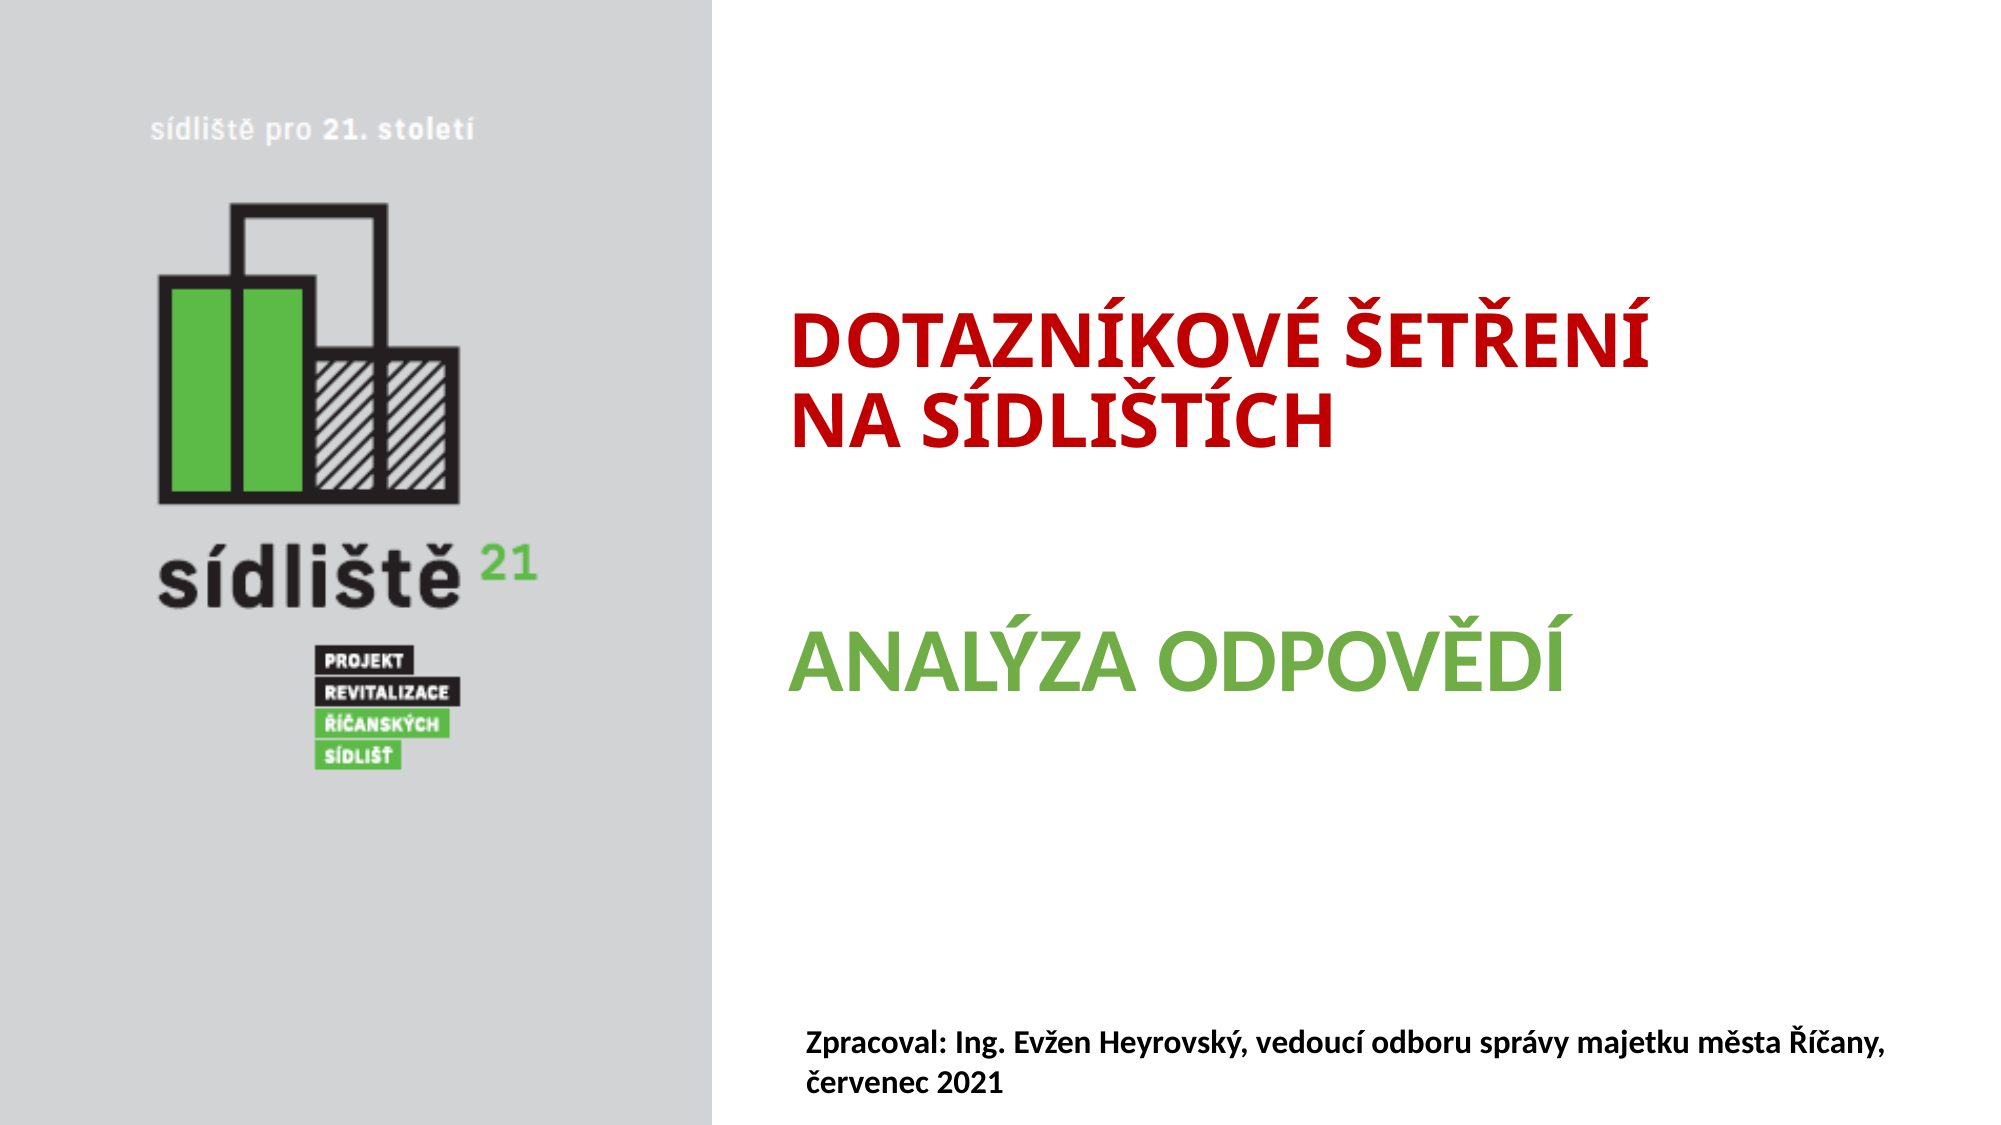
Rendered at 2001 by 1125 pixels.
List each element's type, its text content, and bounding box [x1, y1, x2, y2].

title DOTAZNÍKOVÉ ŠETŘENÍ NA SÍDLIŠTÍCH [773, 132, 2000, 472]
subtitle ANALÝZA ODPOVĚDÍ [773, 604, 1772, 722]
text_box [0, 0, 712, 1125]
text_box Zpracoval: Ing. Evžen Heyrovský, vedoucí odboru správy majetku města Říčany, červenec 2021 [791, 1012, 2000, 1108]
picture [0, 60, 711, 827]
